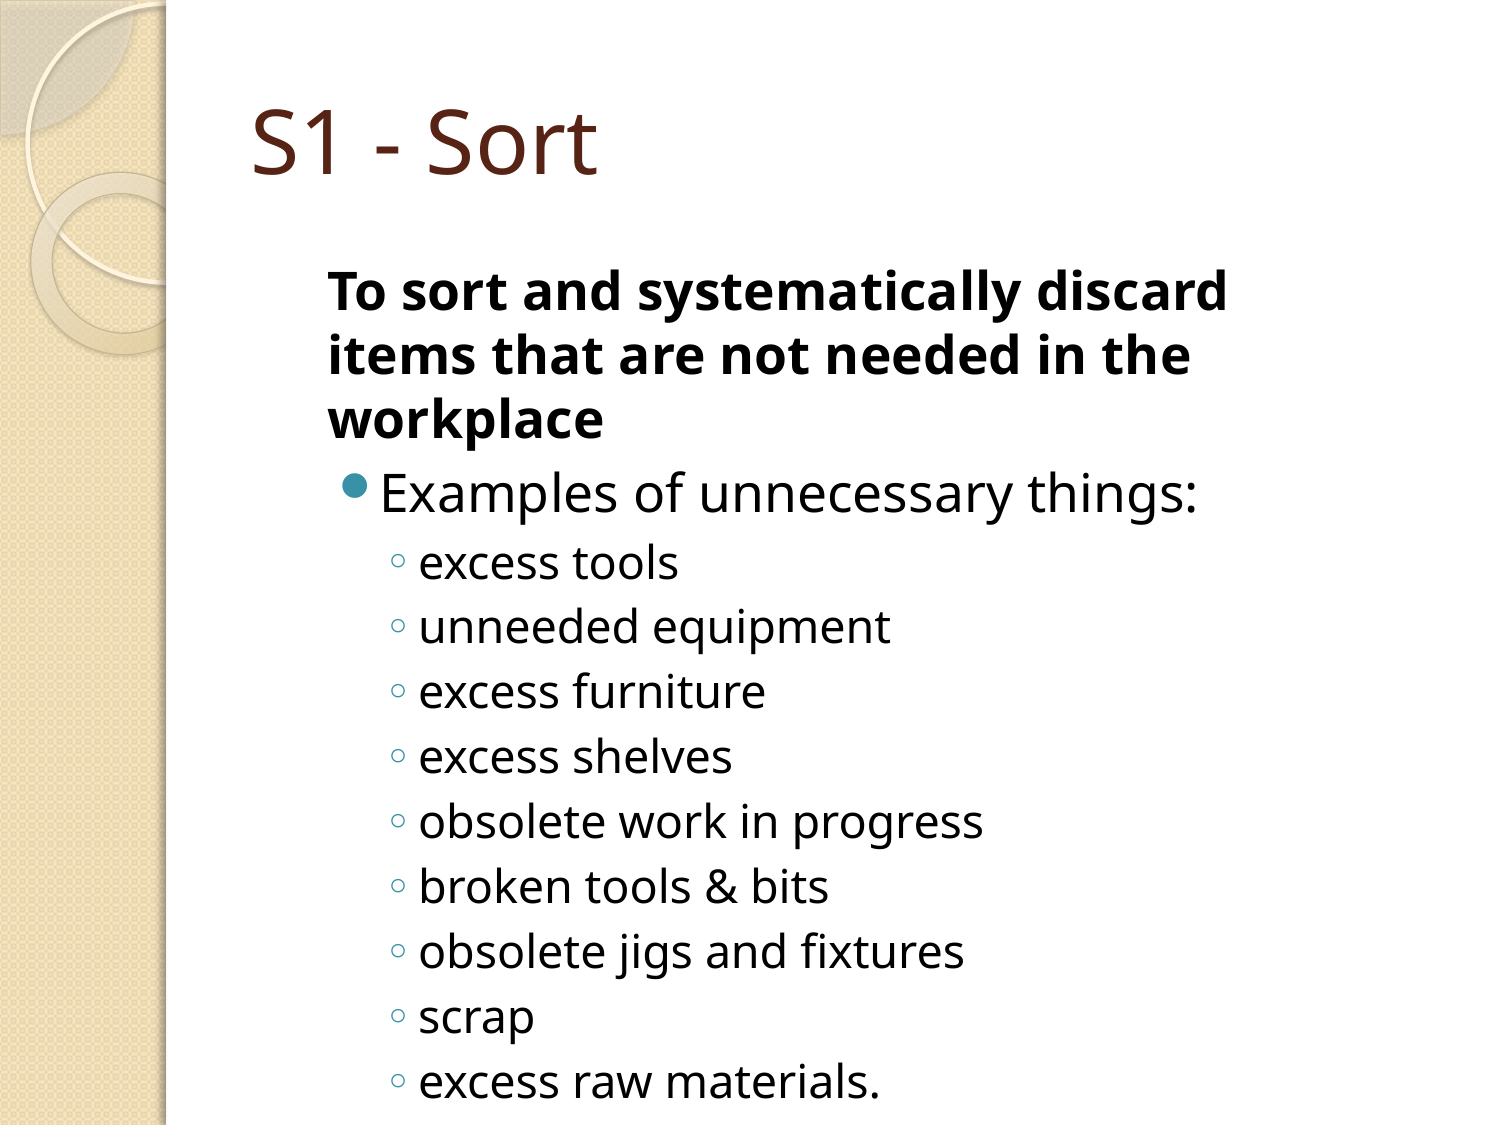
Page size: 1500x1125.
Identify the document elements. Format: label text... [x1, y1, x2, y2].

list To sort and systematically discard items that are not needed in the workplace Examples of unnecessary things: excess tools unneeded equipment excess furniture excess shelves obsolete work in progress broken tools & bits obsolete jigs and fixtures scrap excess raw materials. [312, 249, 1313, 1125]
title S1 - Sort [235, 45, 1466, 233]
